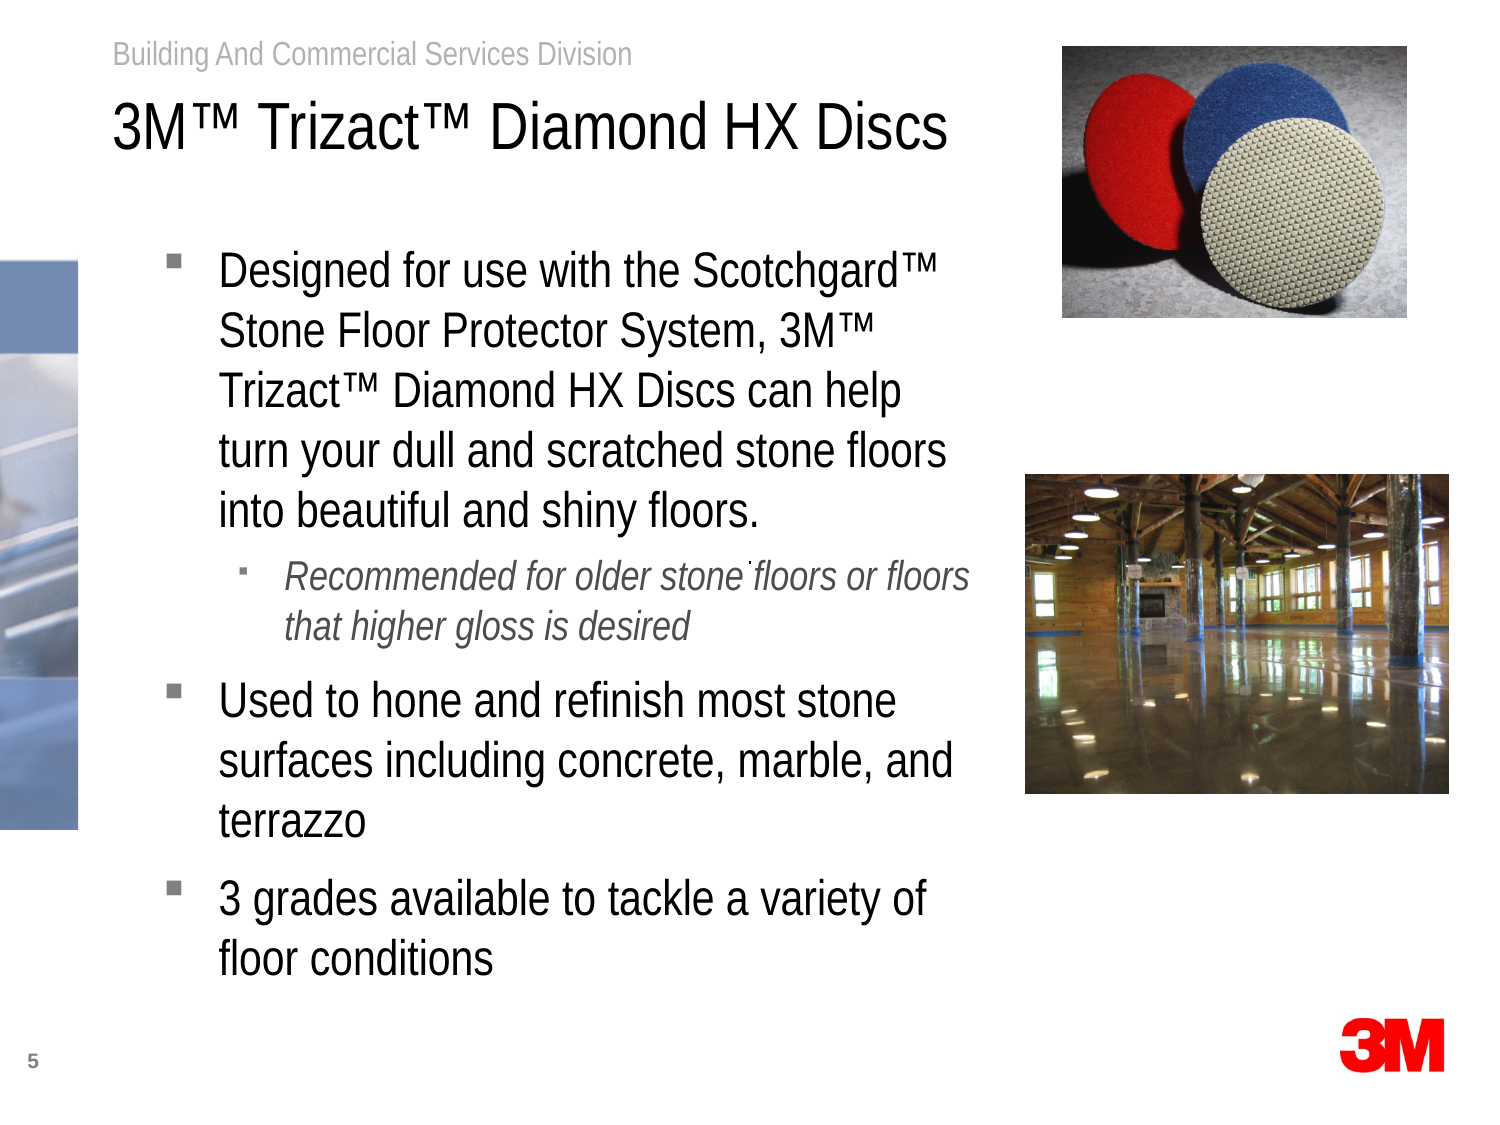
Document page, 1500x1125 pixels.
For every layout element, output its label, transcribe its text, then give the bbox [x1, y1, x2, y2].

picture [1062, 46, 1408, 318]
picture [1024, 474, 1449, 794]
title 3M™ Trizact™ Diamond HX Discs [112, 101, 1057, 183]
picture [0, 255, 79, 830]
picture [1337, 1012, 1450, 1076]
list Designed for use with the Scotchgard™ Stone Floor Protector System, 3M™ Trizact™ Diamond HX Discs can help turn your dull and scratched stone floors into beautiful and shiny floors. Recommended for older stone floors or floors that higher gloss is desired Used to hone and refinish most stone surfaces including concrete, marble, and terrazzo 3 grades available to tackle a variety of floor conditions [162, 237, 976, 1001]
